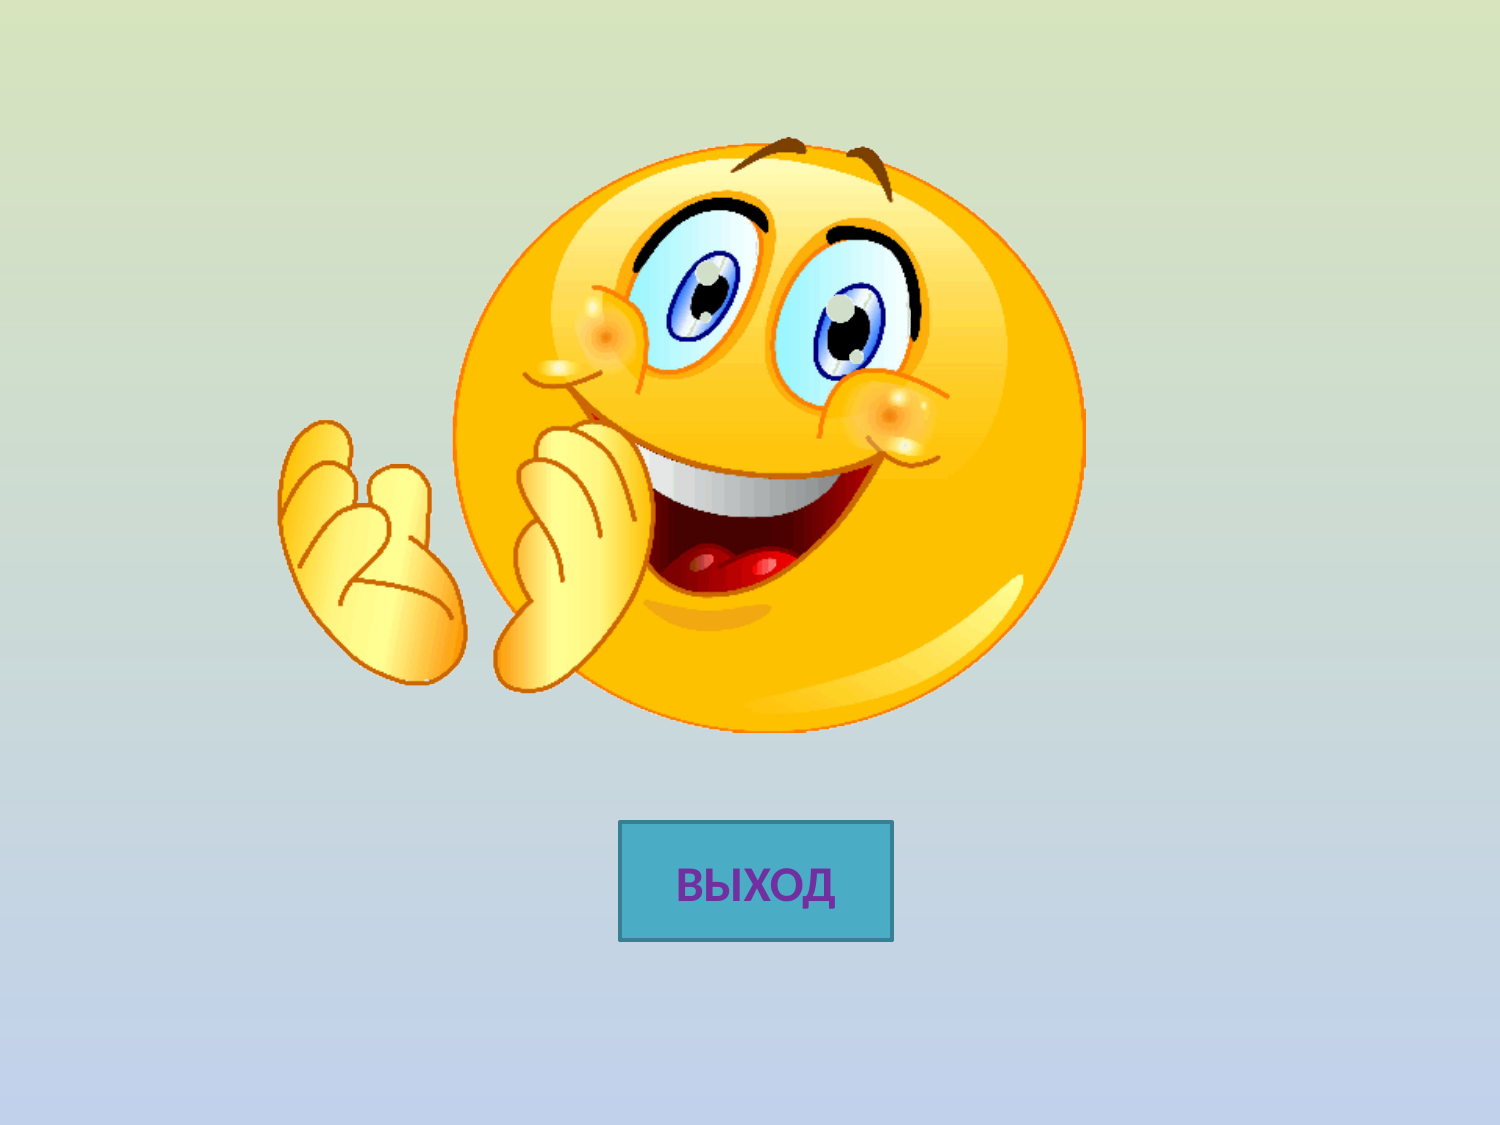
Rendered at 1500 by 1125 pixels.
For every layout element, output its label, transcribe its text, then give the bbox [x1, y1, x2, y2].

text_box ВЫХОД [618, 820, 894, 942]
picture [265, 136, 1087, 733]
